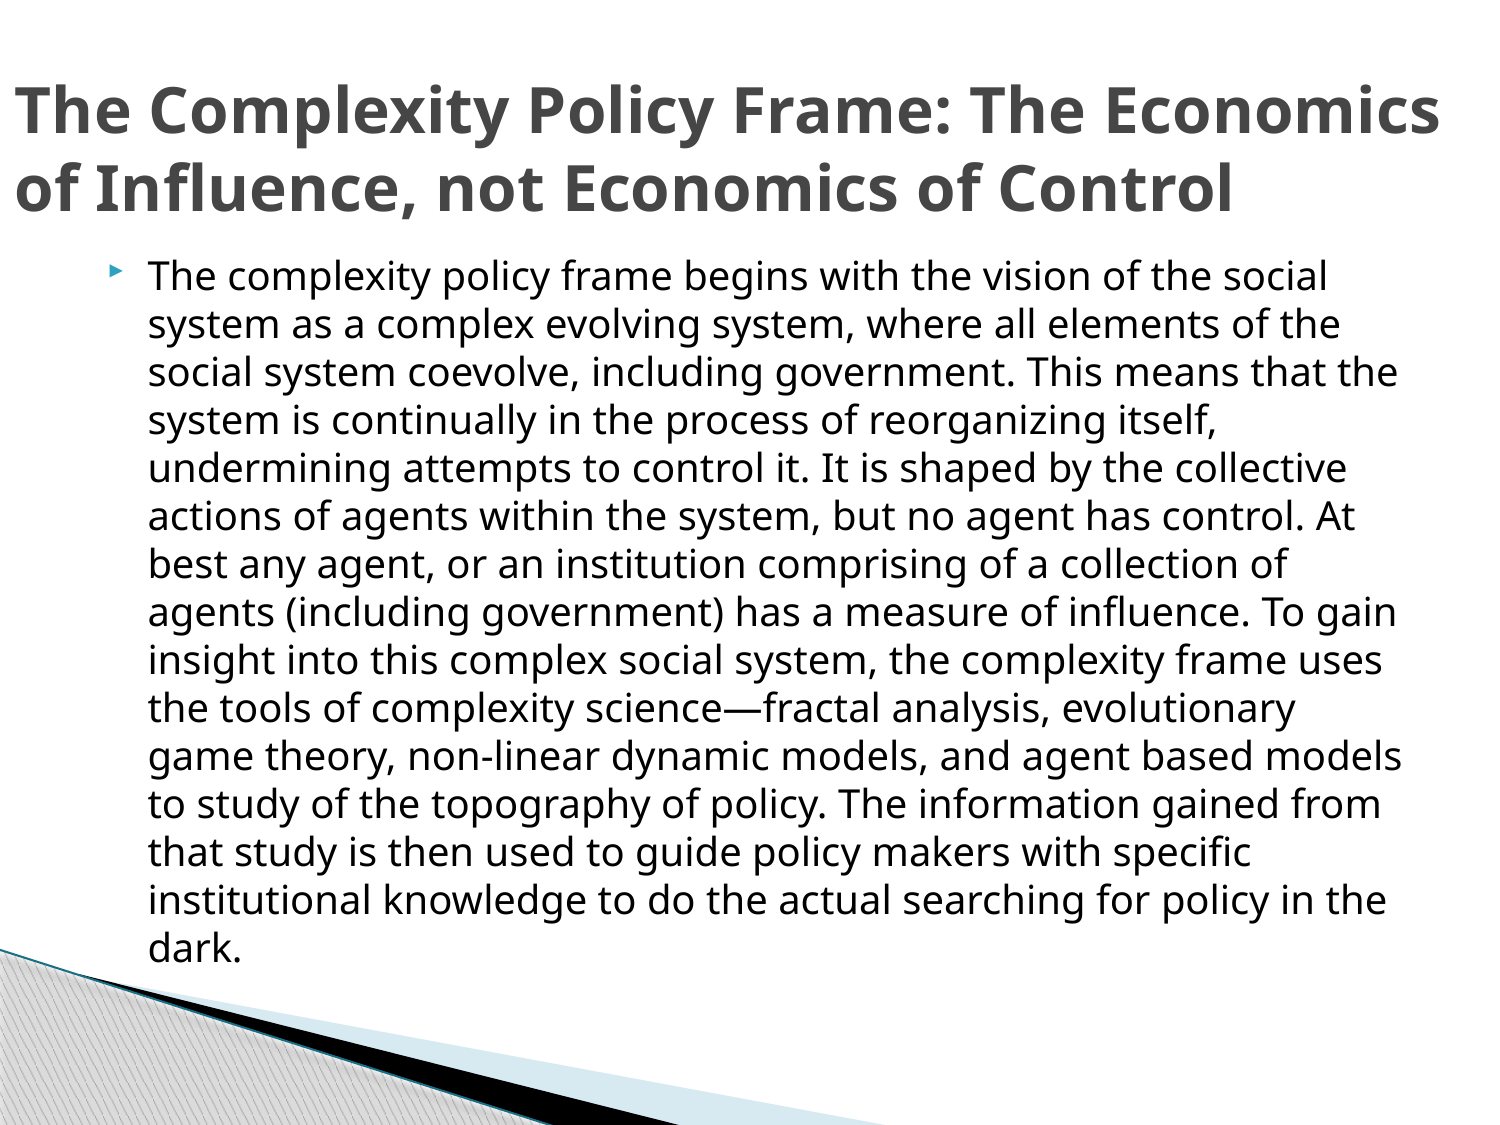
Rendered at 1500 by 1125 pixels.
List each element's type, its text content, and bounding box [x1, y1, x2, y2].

title The Complexity Policy Frame: The Economics of Influence, not Economics of Control [0, 37, 1500, 257]
list The complexity policy frame begins with the vision of the social system as a complex evolving system, where all elements of the social system coevolve, including government. This means that the system is continually in the process of reorganizing itself, undermining attempts to control it. It is shaped by the collective actions of agents within the system, but no agent has control. At best any agent, or an institution comprising of a collection of agents (including government) has a measure of influence. To gain insight into this complex social system, the complexity frame uses the tools of complexity science—fractal analysis, evolutionary game theory, non-linear dynamic models, and agent based models to study of the topography of policy. The information gained from that study is then used to guide policy makers with specific institutional knowledge to do the actual searching for policy in the dark. [75, 257, 1425, 986]
